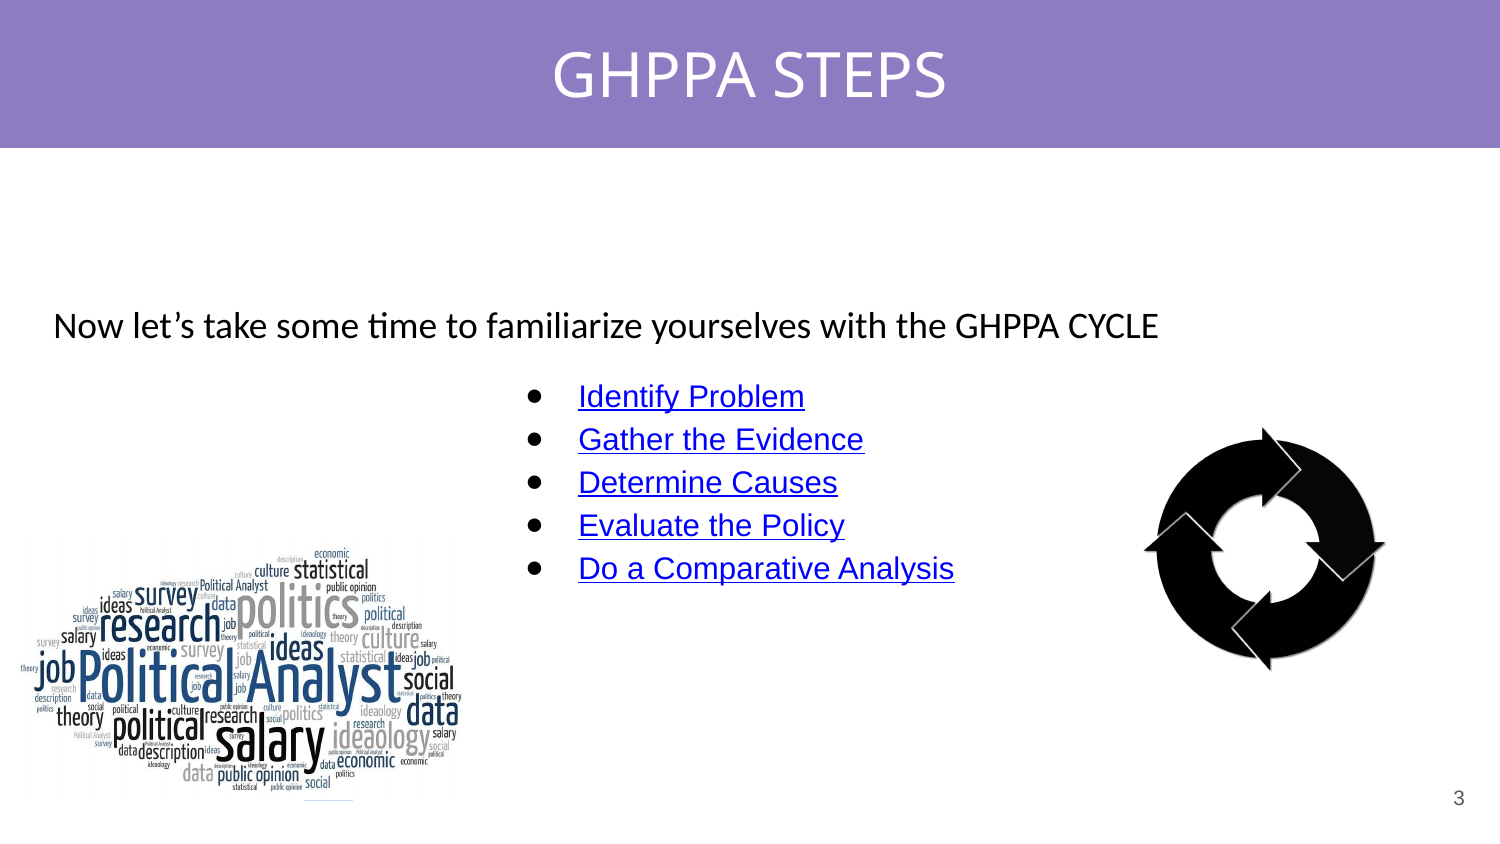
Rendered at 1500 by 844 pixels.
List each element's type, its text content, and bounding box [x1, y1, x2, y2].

picture [6, 534, 482, 800]
slide_number ‹#› [1389, 764, 1480, 830]
subtitle Now let’s take some time to familiarize yourselves with the GHPPA CYCLE Identify Problem Gather the Evidence Determine Causes Evaluate the Policy Do a Comparative Analysis [38, 285, 1428, 676]
picture [1131, 416, 1396, 682]
title GHPPA STEPS [0, 0, 1500, 148]
